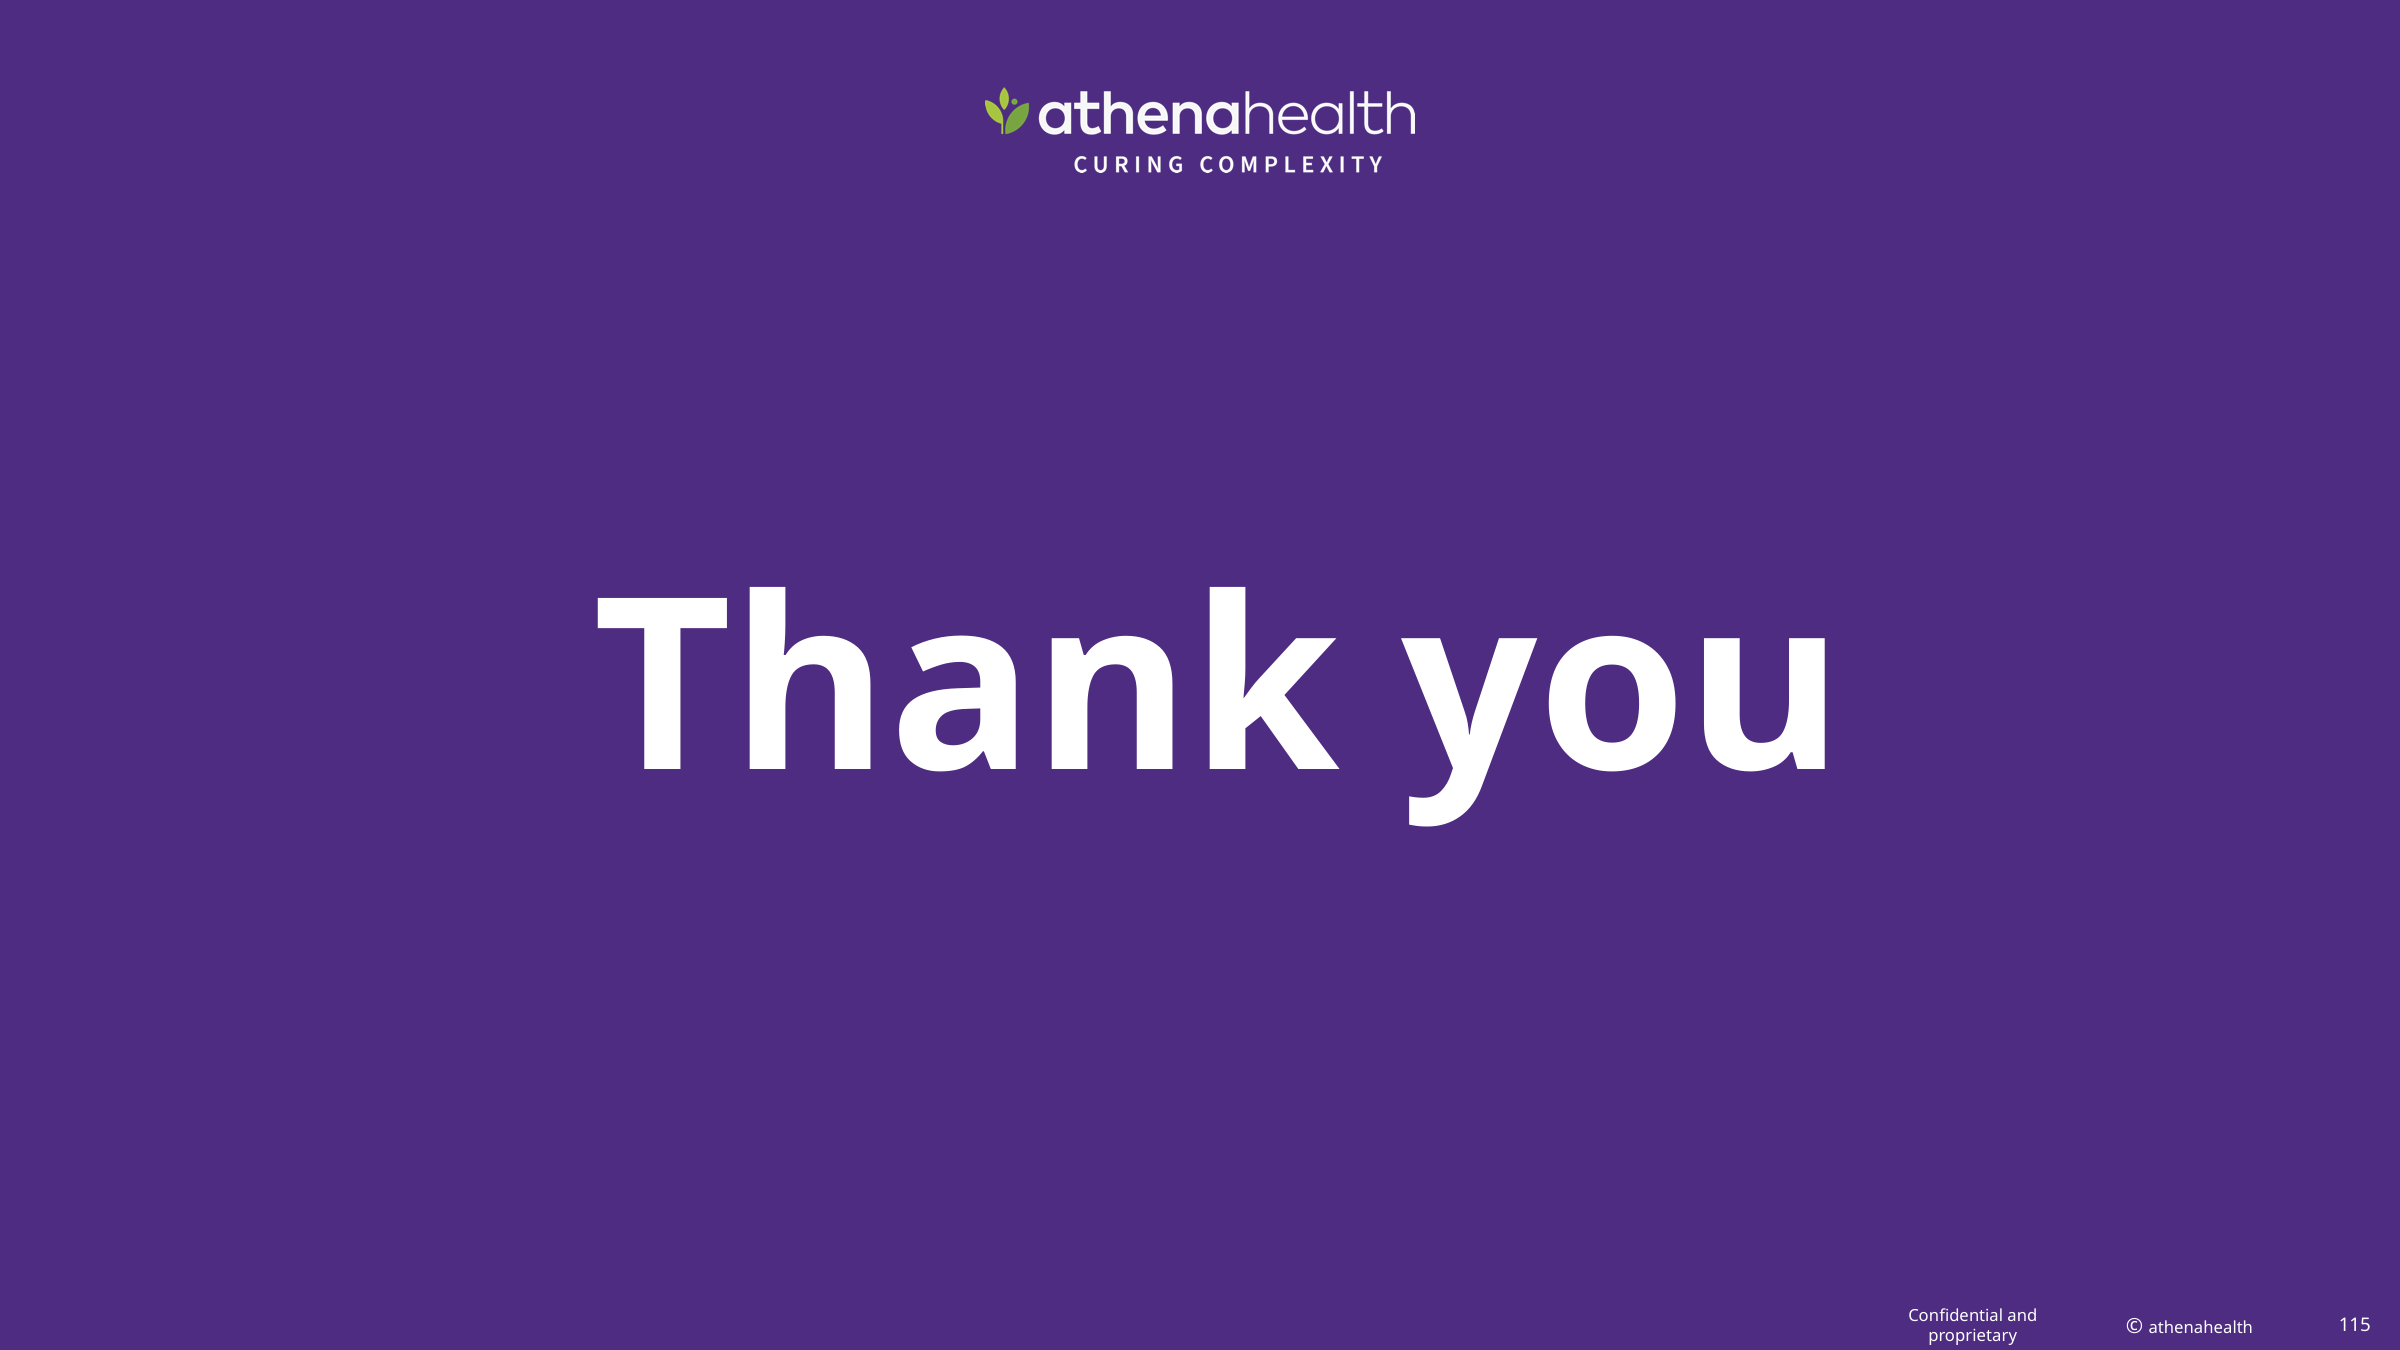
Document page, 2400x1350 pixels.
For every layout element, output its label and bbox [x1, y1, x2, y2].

picture [985, 87, 1415, 173]
